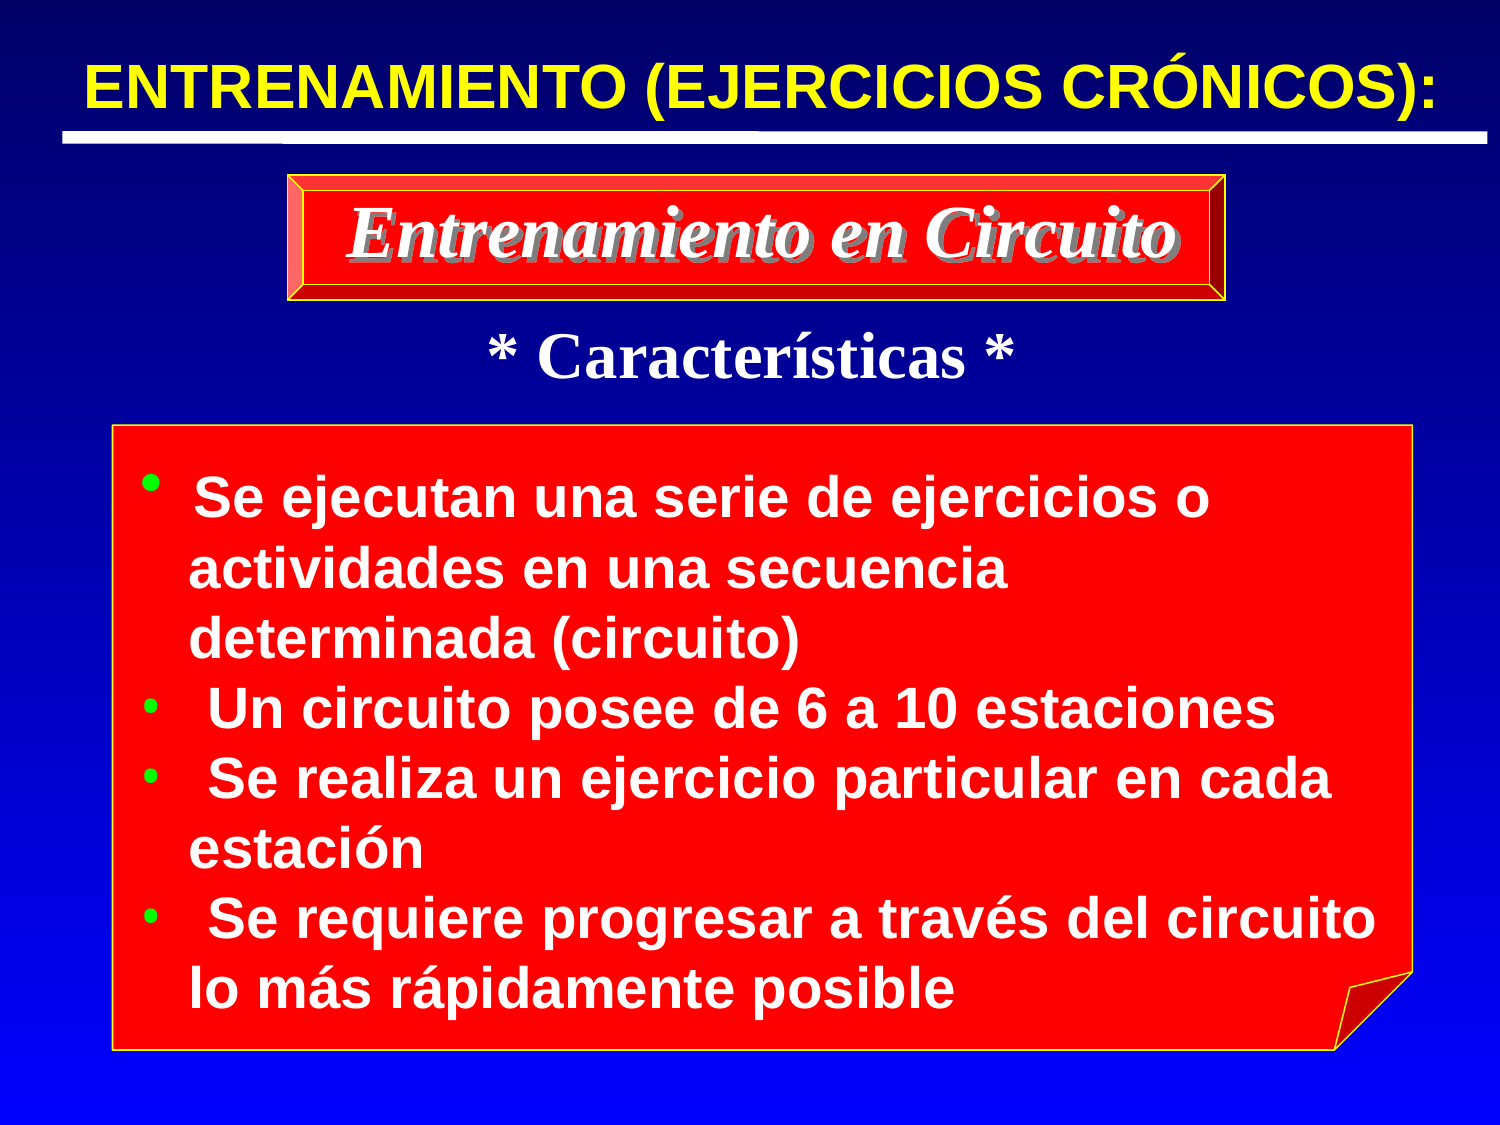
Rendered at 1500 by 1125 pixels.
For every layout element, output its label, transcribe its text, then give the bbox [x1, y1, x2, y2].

text_box [287, 175, 1225, 199]
text_box [287, 263, 1225, 300]
text_box Entrenamiento en Circuito [287, 199, 1238, 263]
text_box ENTRENAMIENTO (EJERCICIOS CRÓNICOS): [49, 12, 1475, 175]
text_box * Características * [362, 304, 1125, 400]
text_box [112, 425, 1413, 1051]
text_box Se ejecutan una serie de ejercicios o actividades en una secuencia determinada (circuito) Un circuito posee de 6 a 10 estaciones Se realiza un ejercicio particular en cada estación Se requiere progresar a través del circuito lo más rápidamente posible [125, 442, 1438, 1028]
